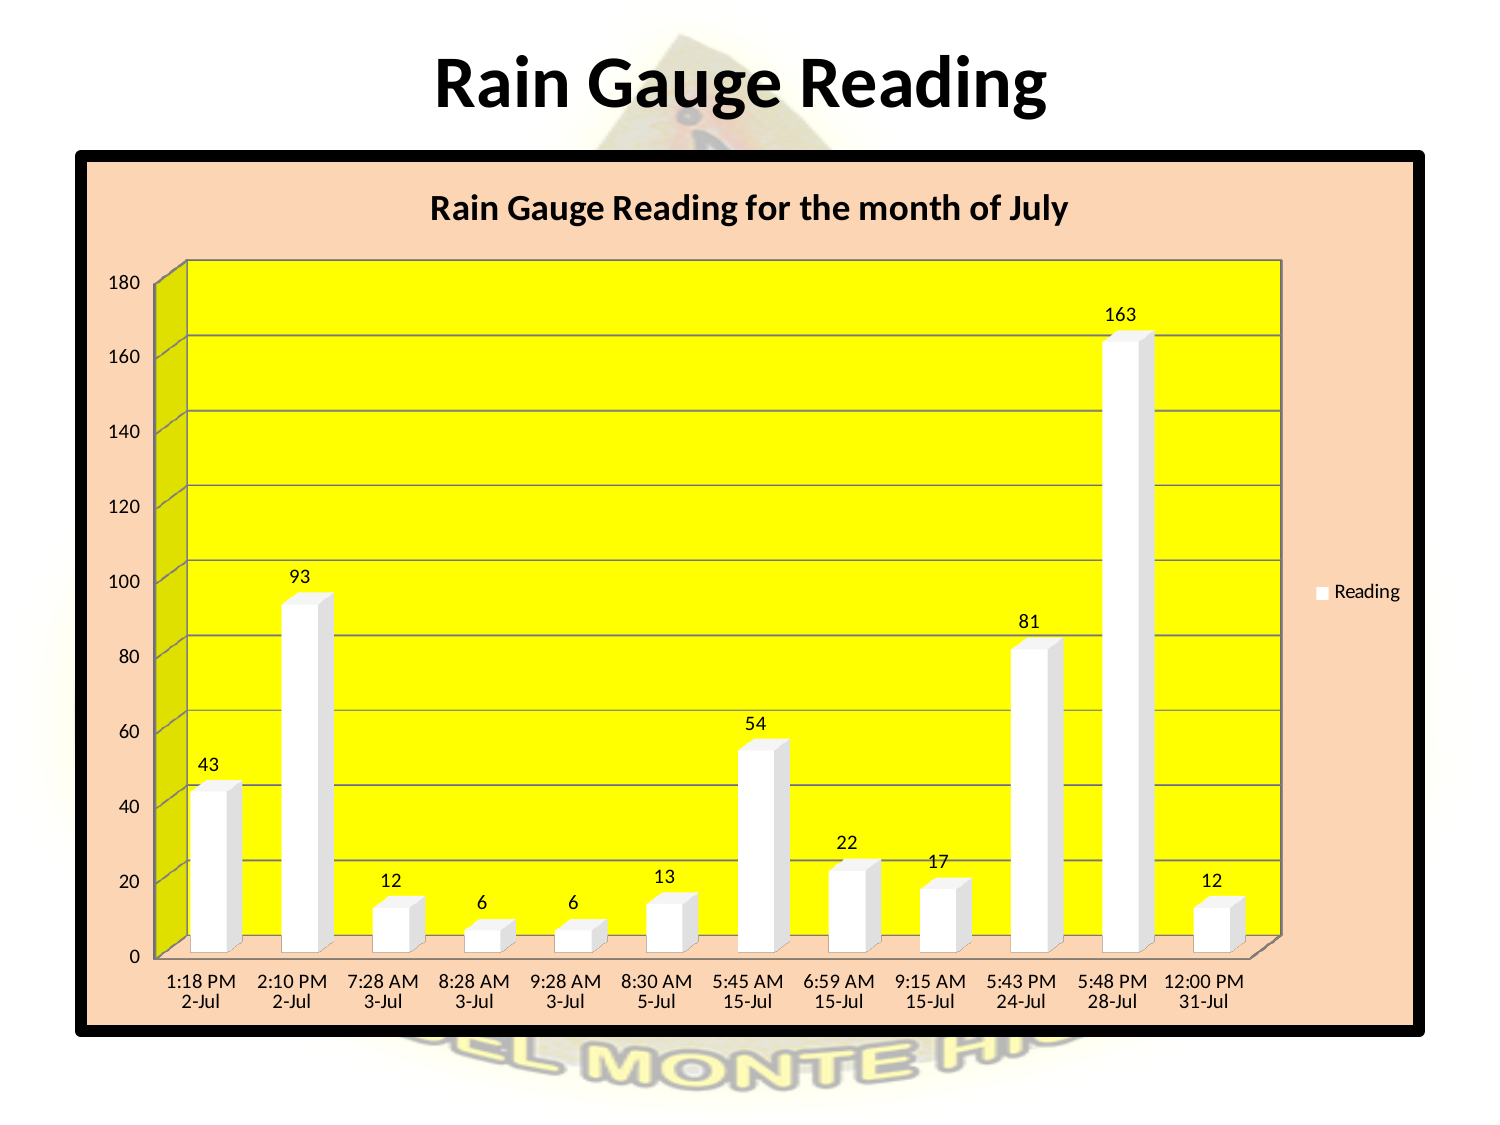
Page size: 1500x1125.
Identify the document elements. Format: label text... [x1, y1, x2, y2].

title Rain Gauge Reading [75, 24, 1425, 130]
chart [74, 149, 1426, 1038]
